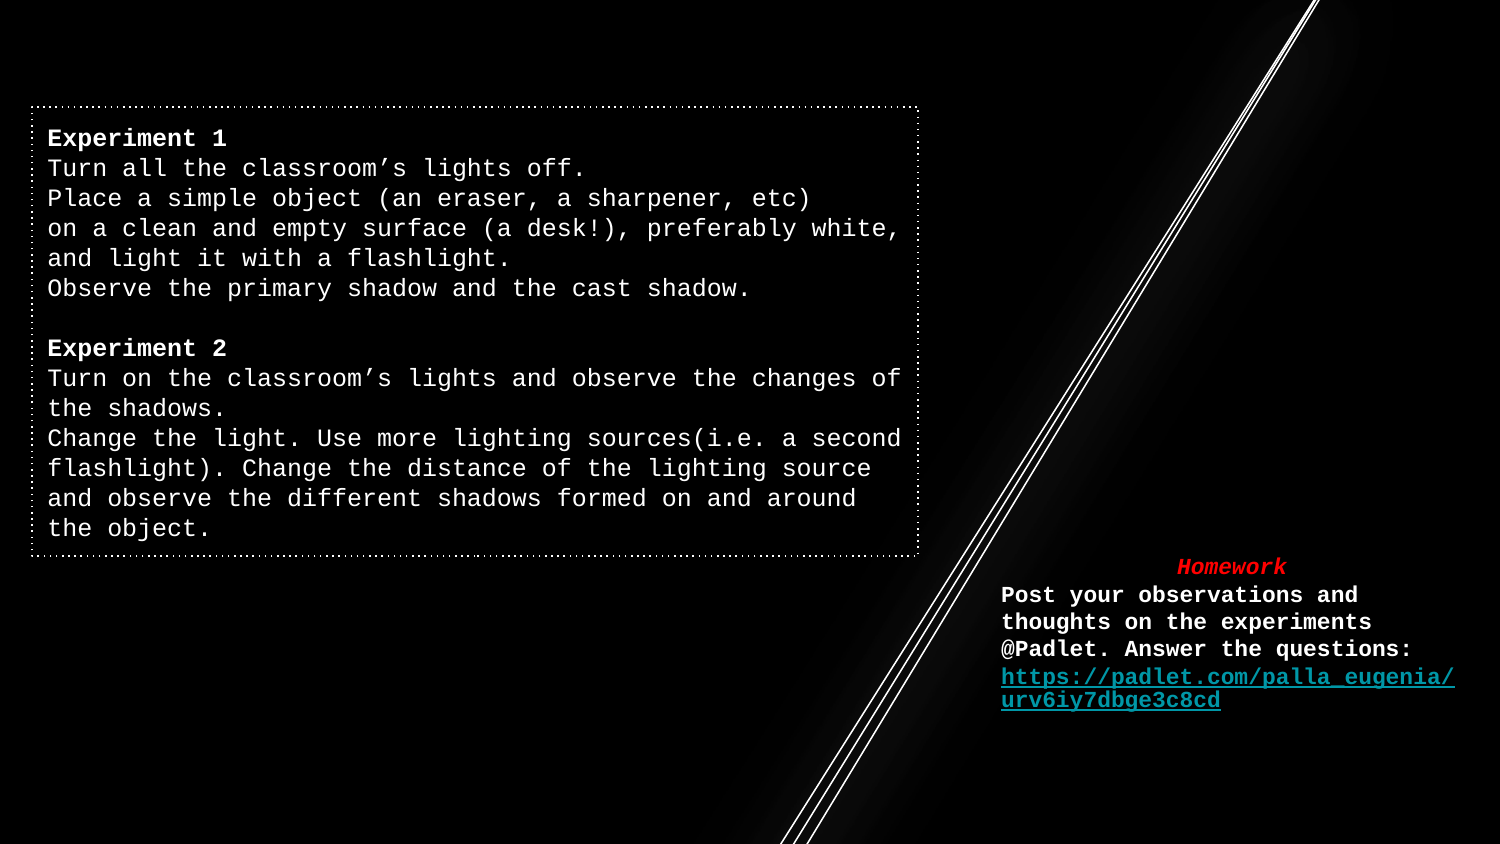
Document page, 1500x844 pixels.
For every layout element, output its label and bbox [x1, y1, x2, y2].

text_box [32, 106, 1486, 844]
